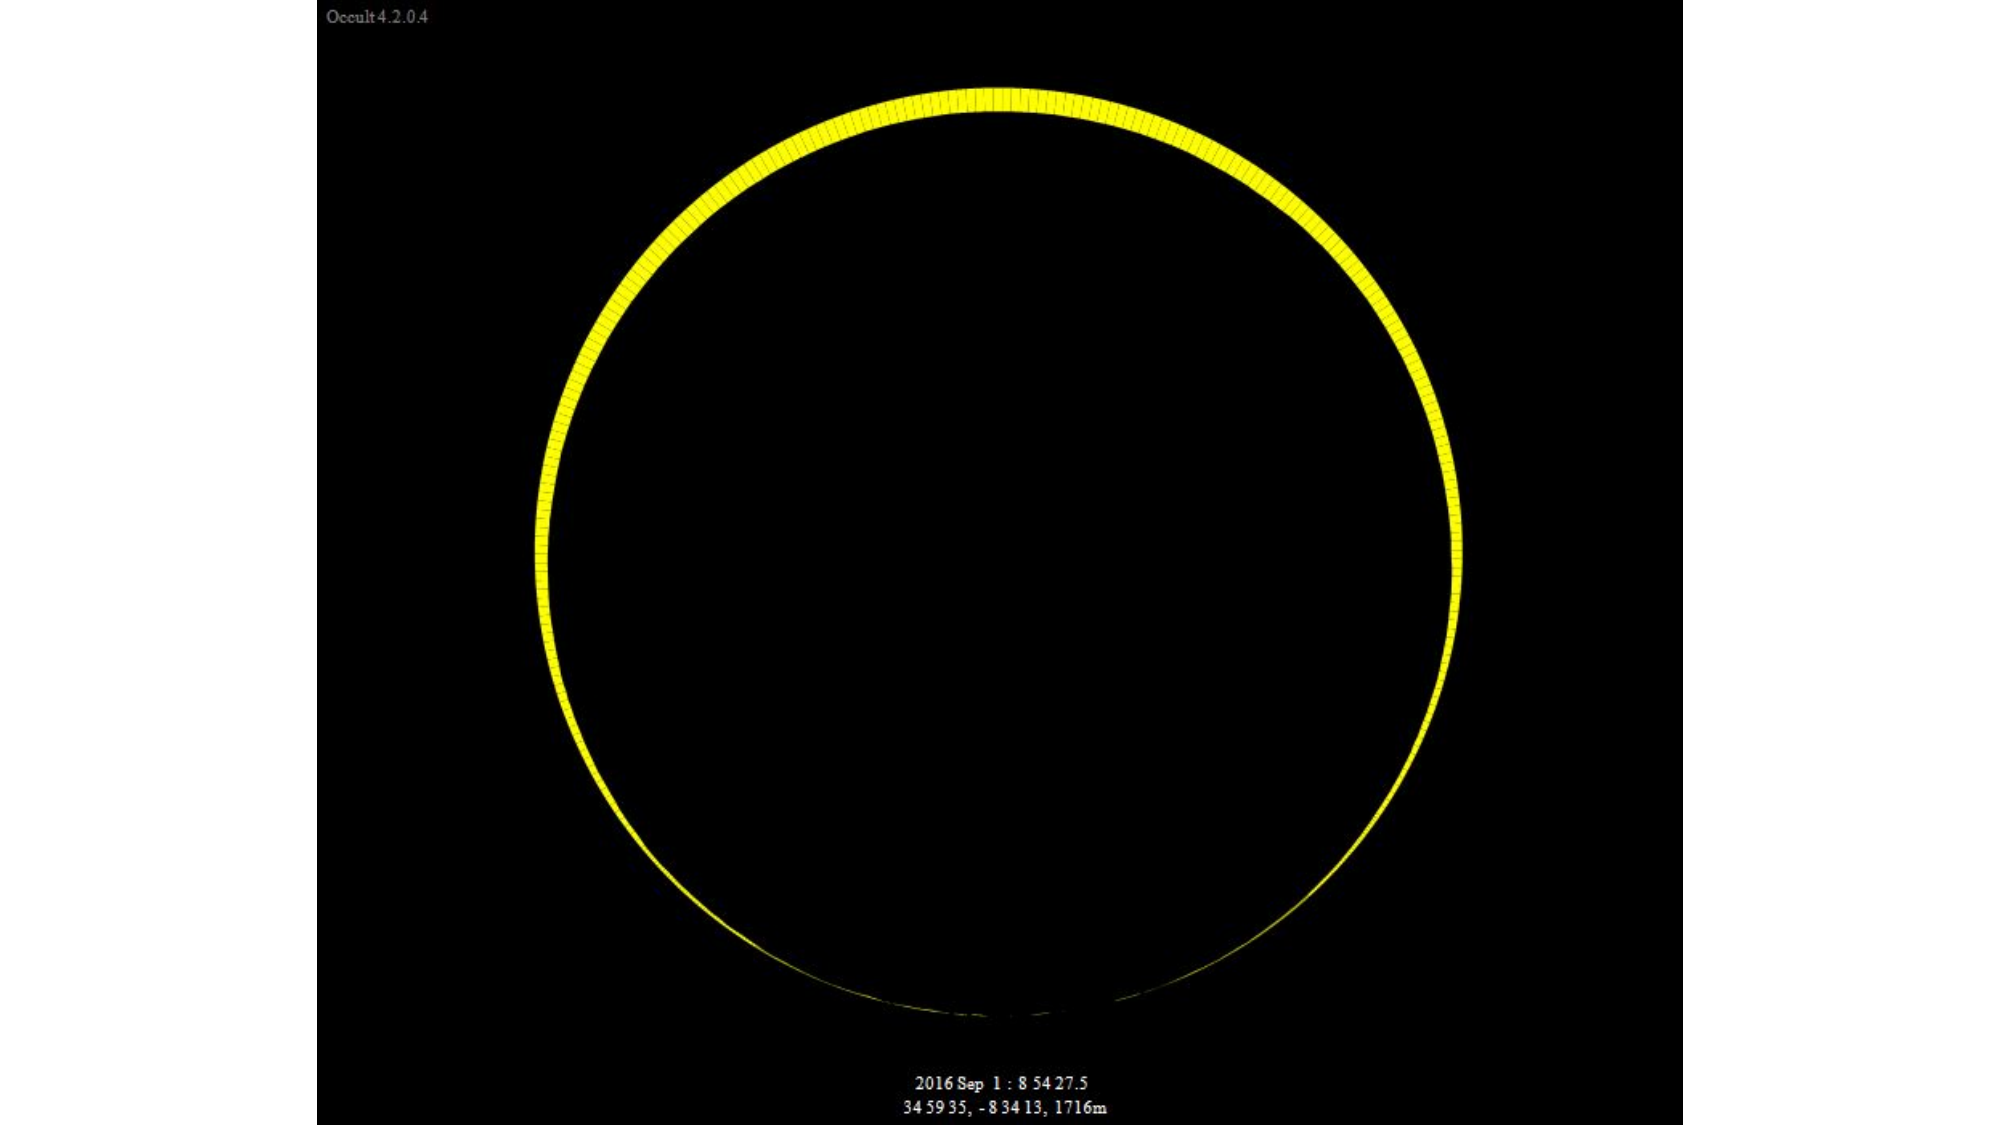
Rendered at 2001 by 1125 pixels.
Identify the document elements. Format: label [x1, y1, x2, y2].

list [317, 0, 1683, 1125]
